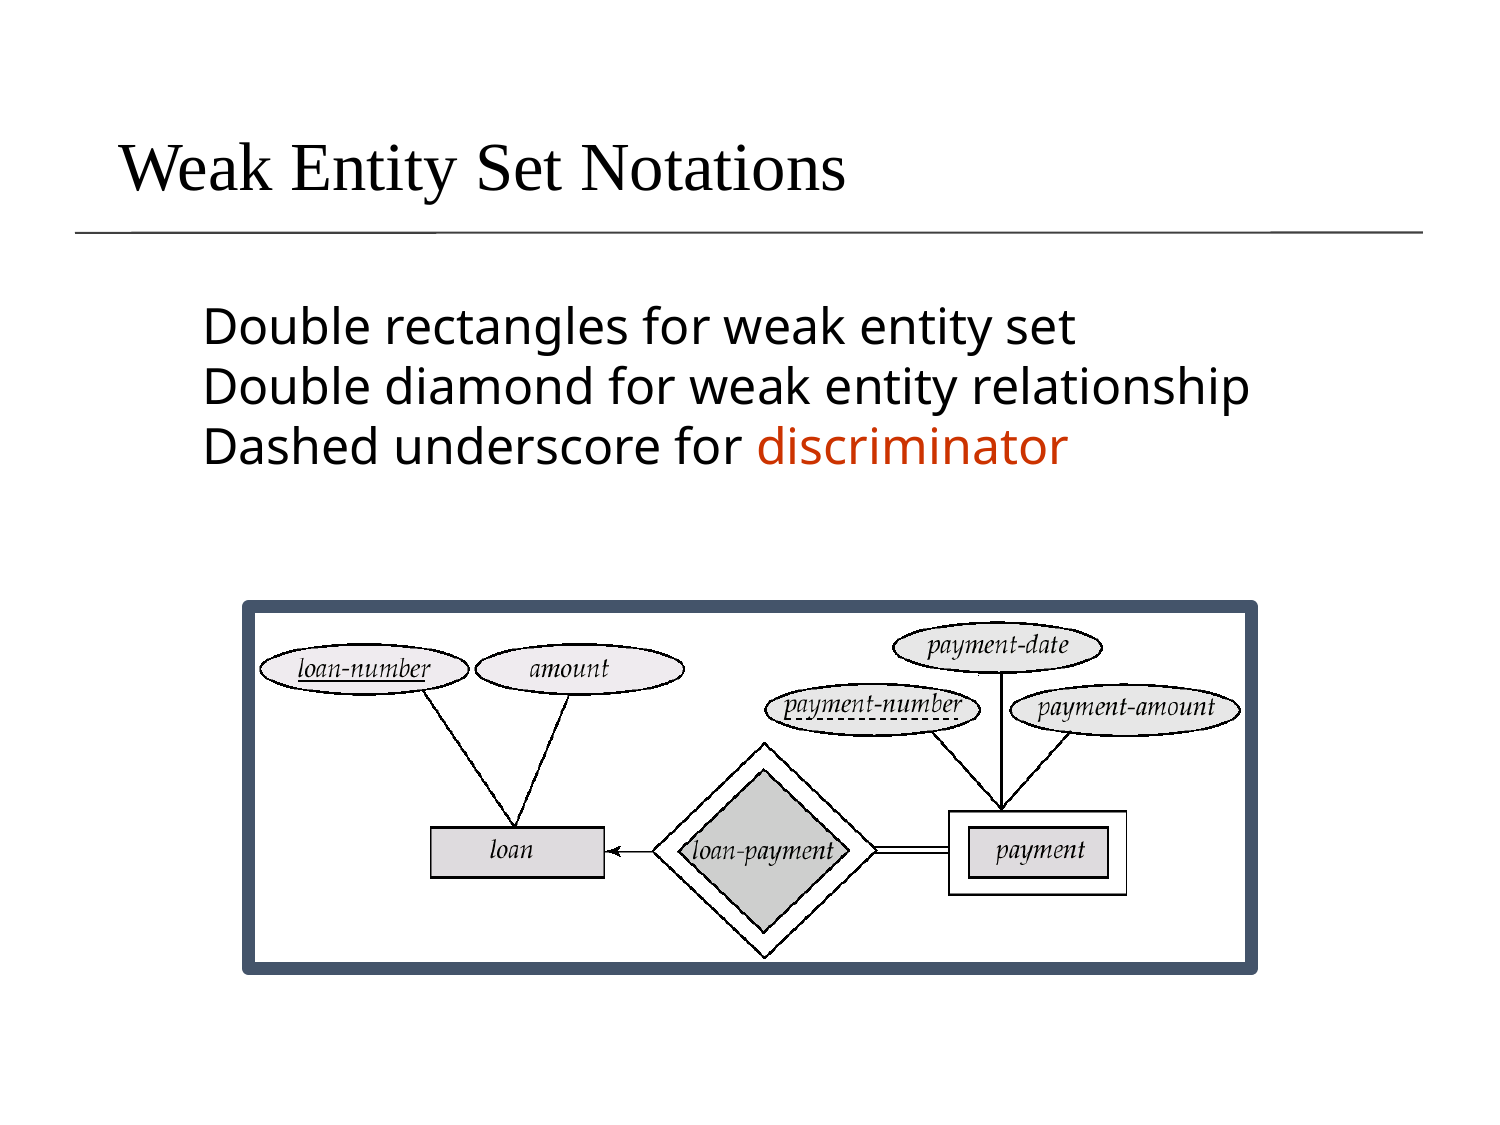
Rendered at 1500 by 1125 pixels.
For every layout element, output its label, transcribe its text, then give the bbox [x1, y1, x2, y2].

title Weak Entity Set Notations [103, 59, 1397, 278]
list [254, 612, 1245, 963]
text_box Double rectangles for weak entity set Double diamond for weak entity relationship Dashed underscore for discriminator [187, 287, 1288, 483]
